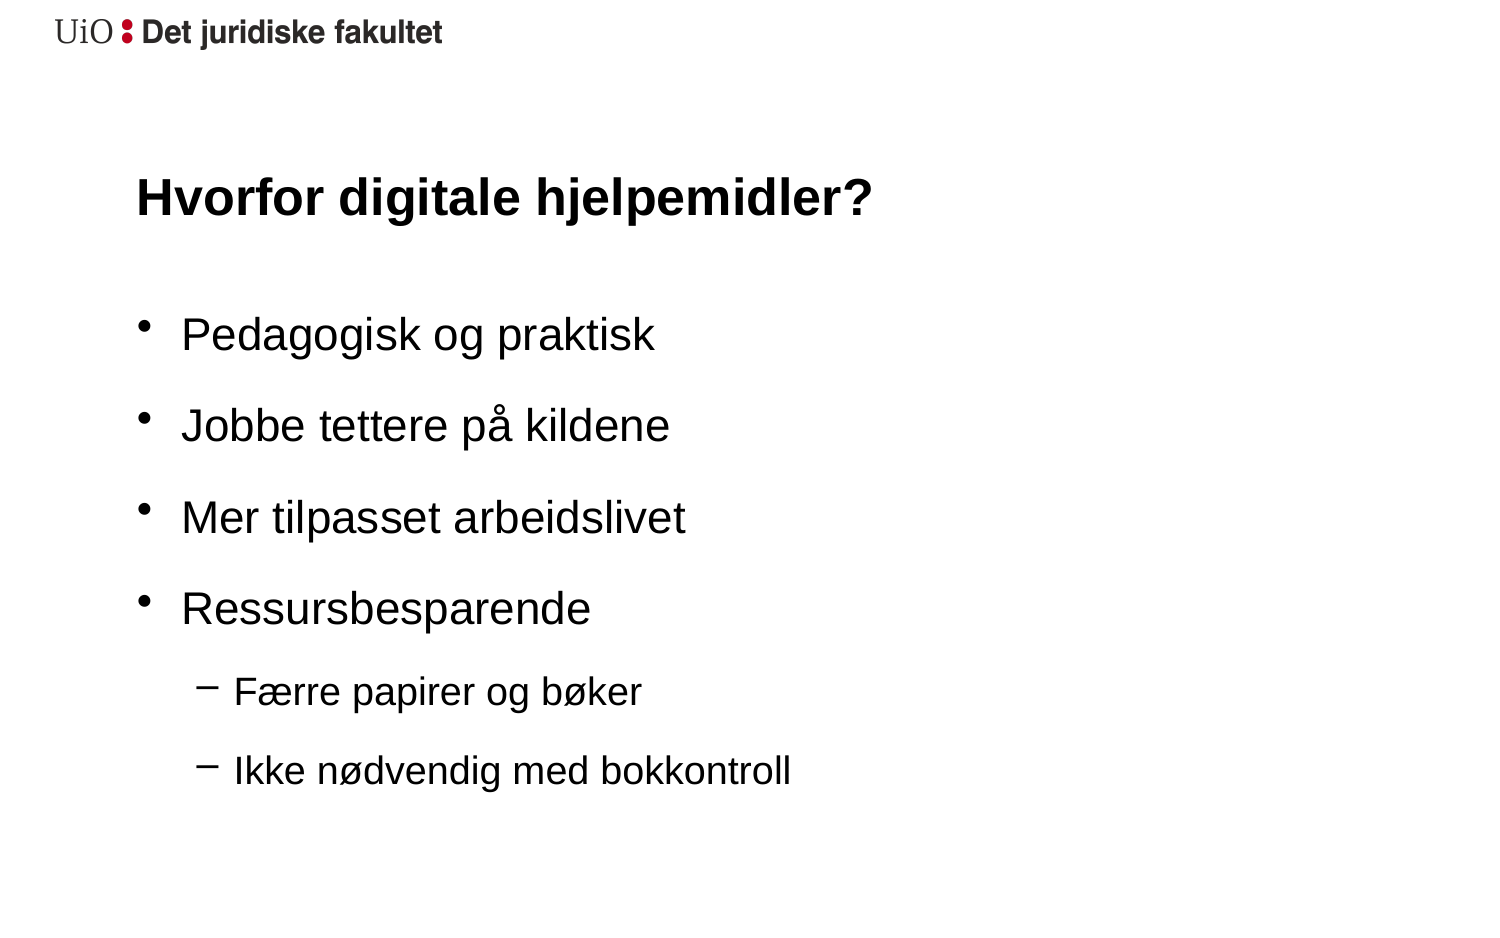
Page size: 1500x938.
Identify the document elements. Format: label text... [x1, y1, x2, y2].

title Hvorfor digitale hjelpemidler? [125, 116, 1425, 270]
picture [55, 19, 442, 50]
list Pedagogisk og praktisk Jobbe tettere på kildene Mer tilpasset arbeidslivet Ressursbesparende Færre papirer og bøker Ikke nødvendig med bokkontroll [125, 270, 1425, 834]
